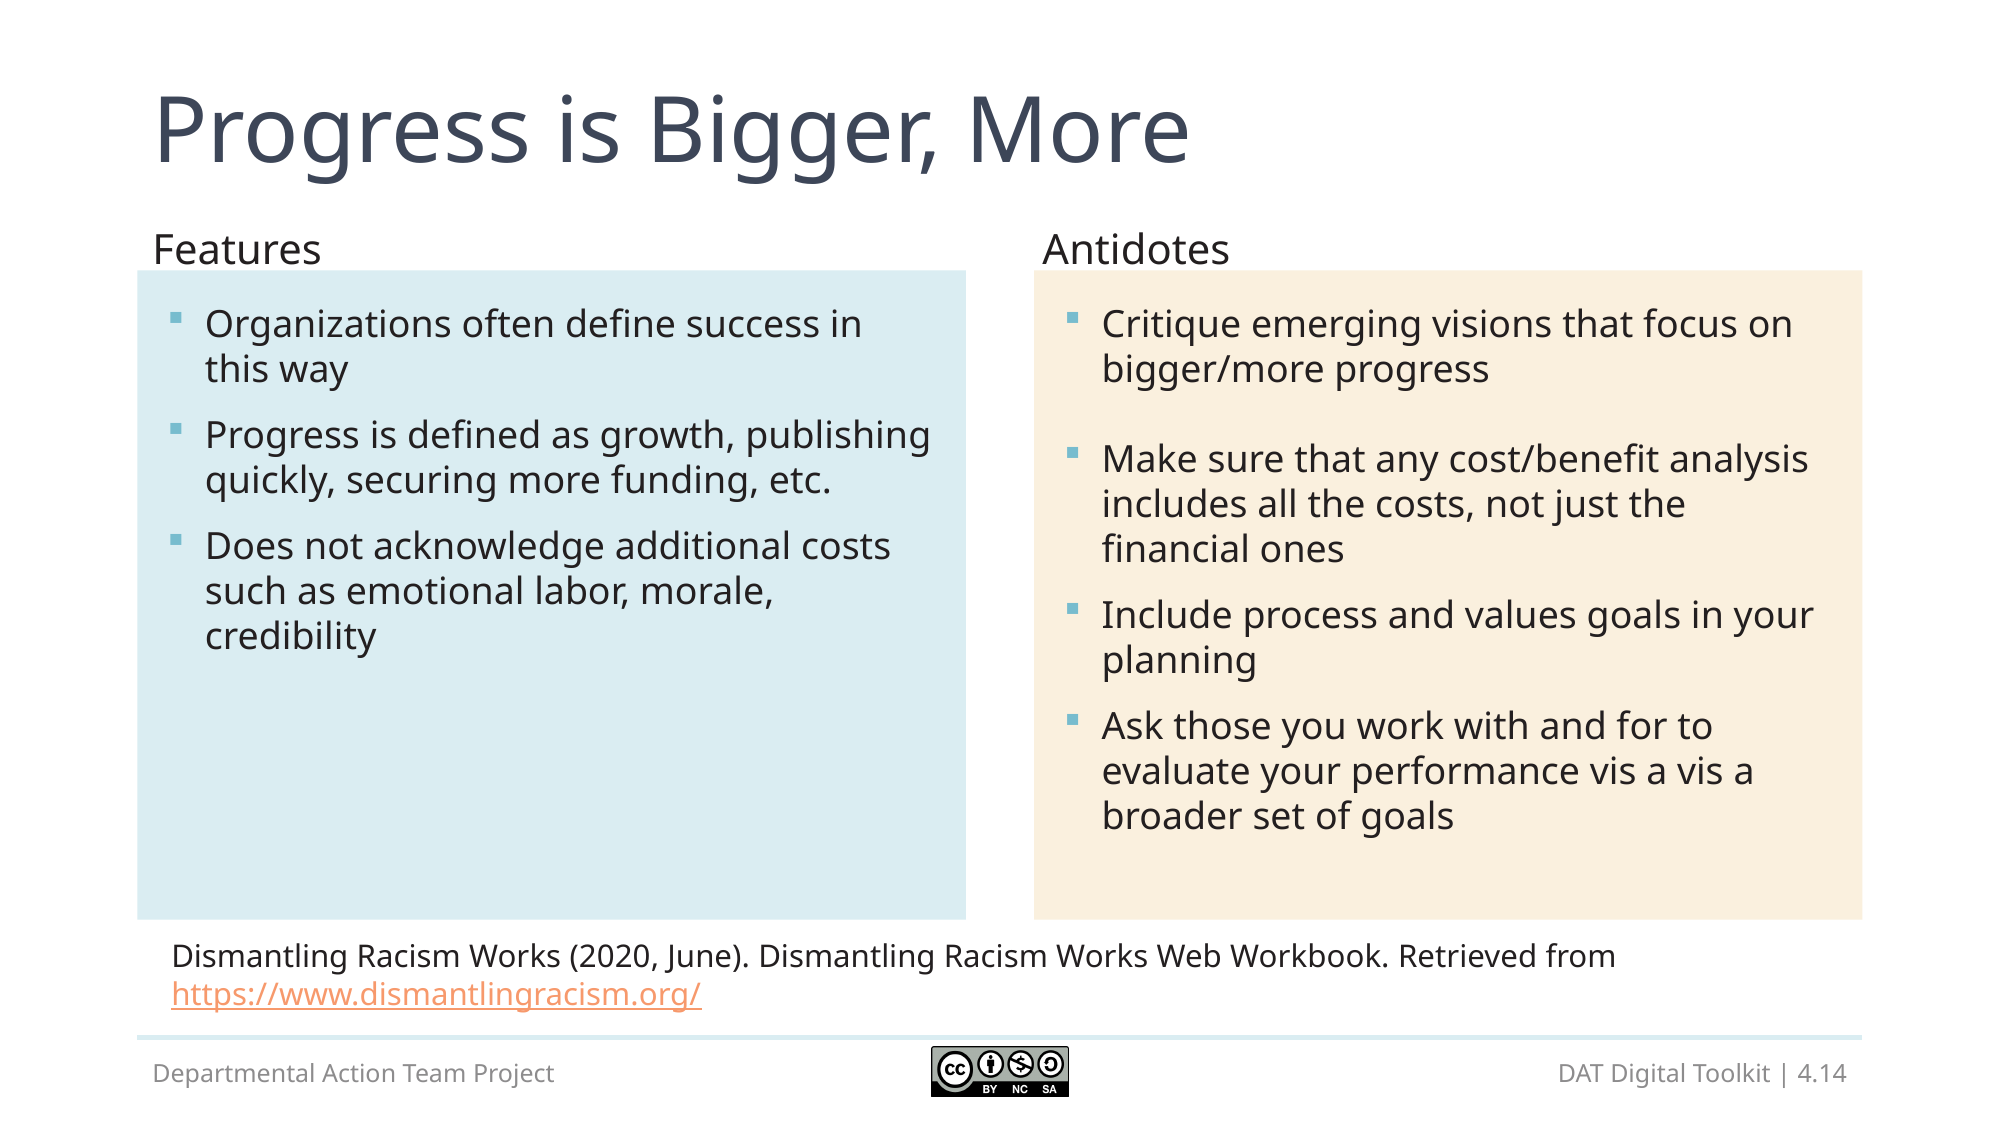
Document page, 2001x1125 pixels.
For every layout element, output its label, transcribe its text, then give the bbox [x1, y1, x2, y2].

list Dismantling Racism Works (2020, June). Dismantling Racism Works Web Workbook. Retrieved from https://www.dismantlingracism.org/ [137, 933, 1863, 1025]
picture [931, 1046, 1069, 1097]
list Features Antidotes [137, 215, 1863, 273]
slide_number DAT Digital Toolkit | 4.14 [1412, 1042, 1863, 1103]
title Progress is Bigger, More [137, 59, 1863, 205]
list Organizations often define success in this way Progress is defined as growth, publishing quickly, securing more funding, etc. Does not acknowledge additional costs such as emotional labor, morale, credibility [134, 267, 969, 923]
slide_number Departmental Action Team Project [137, 1042, 588, 1103]
list Critique emerging visions that focus on bigger/more progress Make sure that any cost/benefit analysis includes all the costs, not just the financial ones Include process and values goals in your planning Ask those you work with and for to evaluate your performance vis a vis a broader set of goals [1031, 267, 1866, 923]
